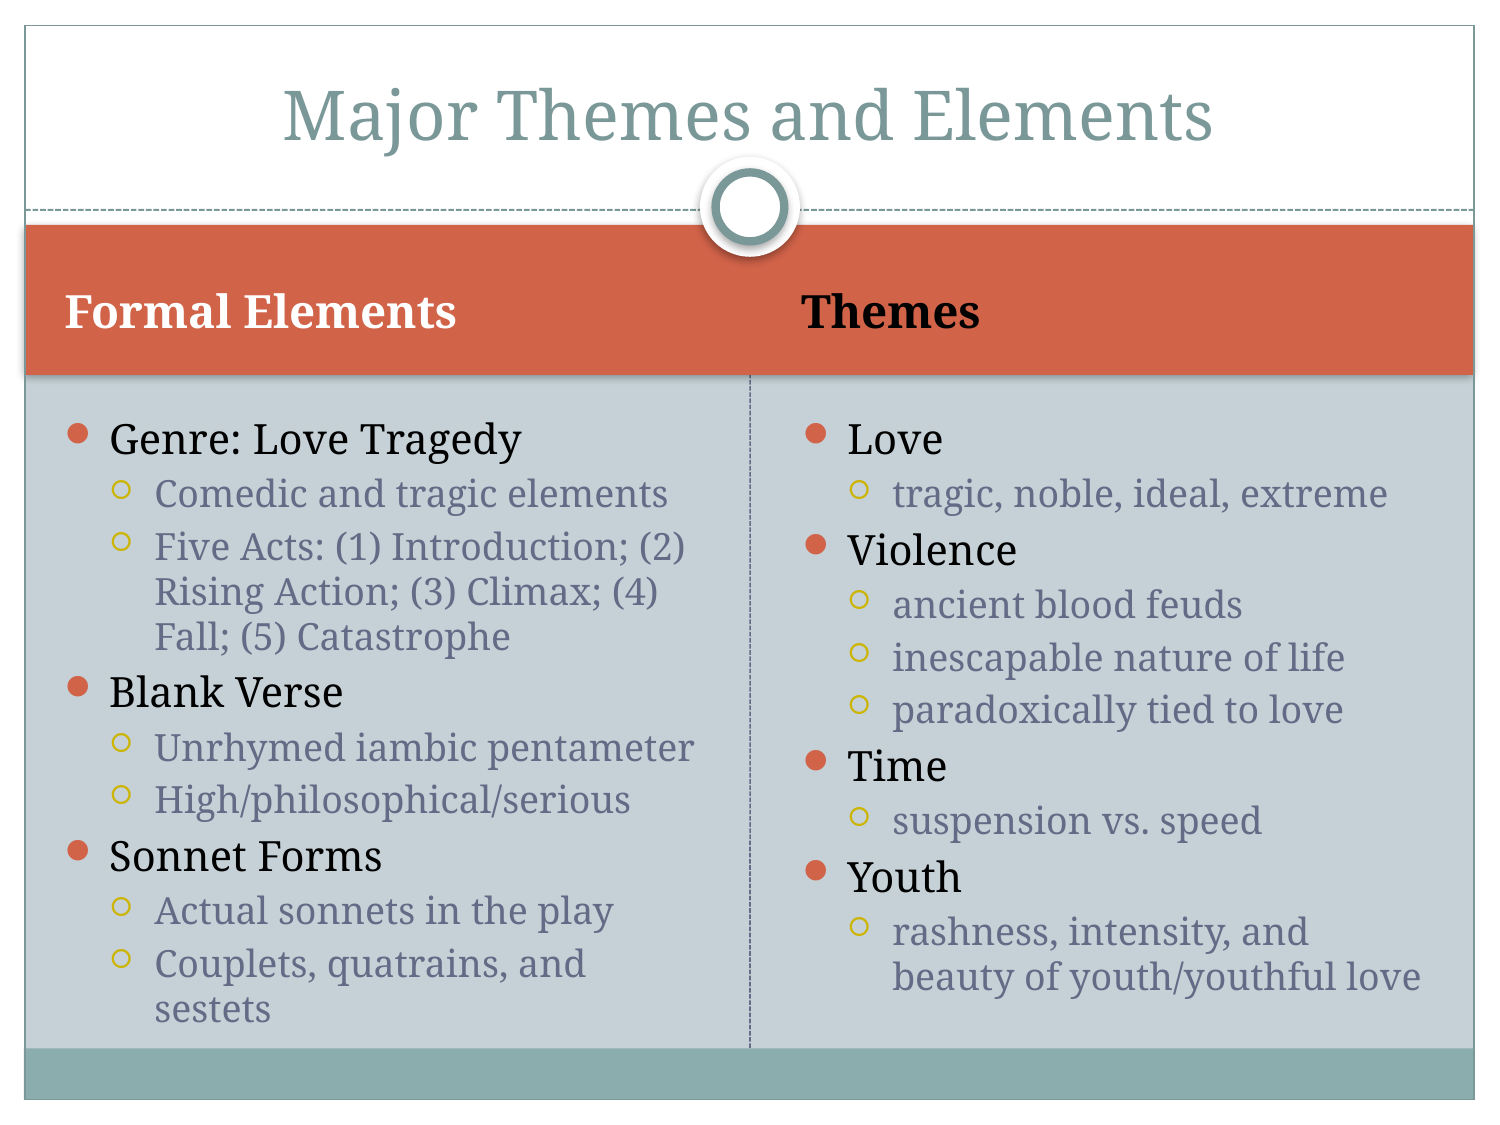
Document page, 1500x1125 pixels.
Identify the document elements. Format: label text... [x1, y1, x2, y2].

list Themes [785, 249, 1450, 371]
list Love tragic, noble, ideal, extreme Violence ancient blood feuds inescapable nature of life paradoxically tied to love Time suspension vs. speed Youth rashness, intensity, and beauty of youth/youthful love [787, 405, 1450, 1033]
list Genre: Love Tragedy Comedic and tragic elements Five Acts: (1) Introduction; (2) Rising Action; (3) Climax; (4) Fall; (5) Catastrophe Blank Verse Unrhymed iambic pentameter High/philosophical/serious Sonnet Forms Actual sonnets in the play Couplets, quatrains, and sestets [49, 405, 713, 1032]
title Major Themes and Elements [49, 37, 1450, 162]
list Formal Elements [48, 249, 714, 372]
